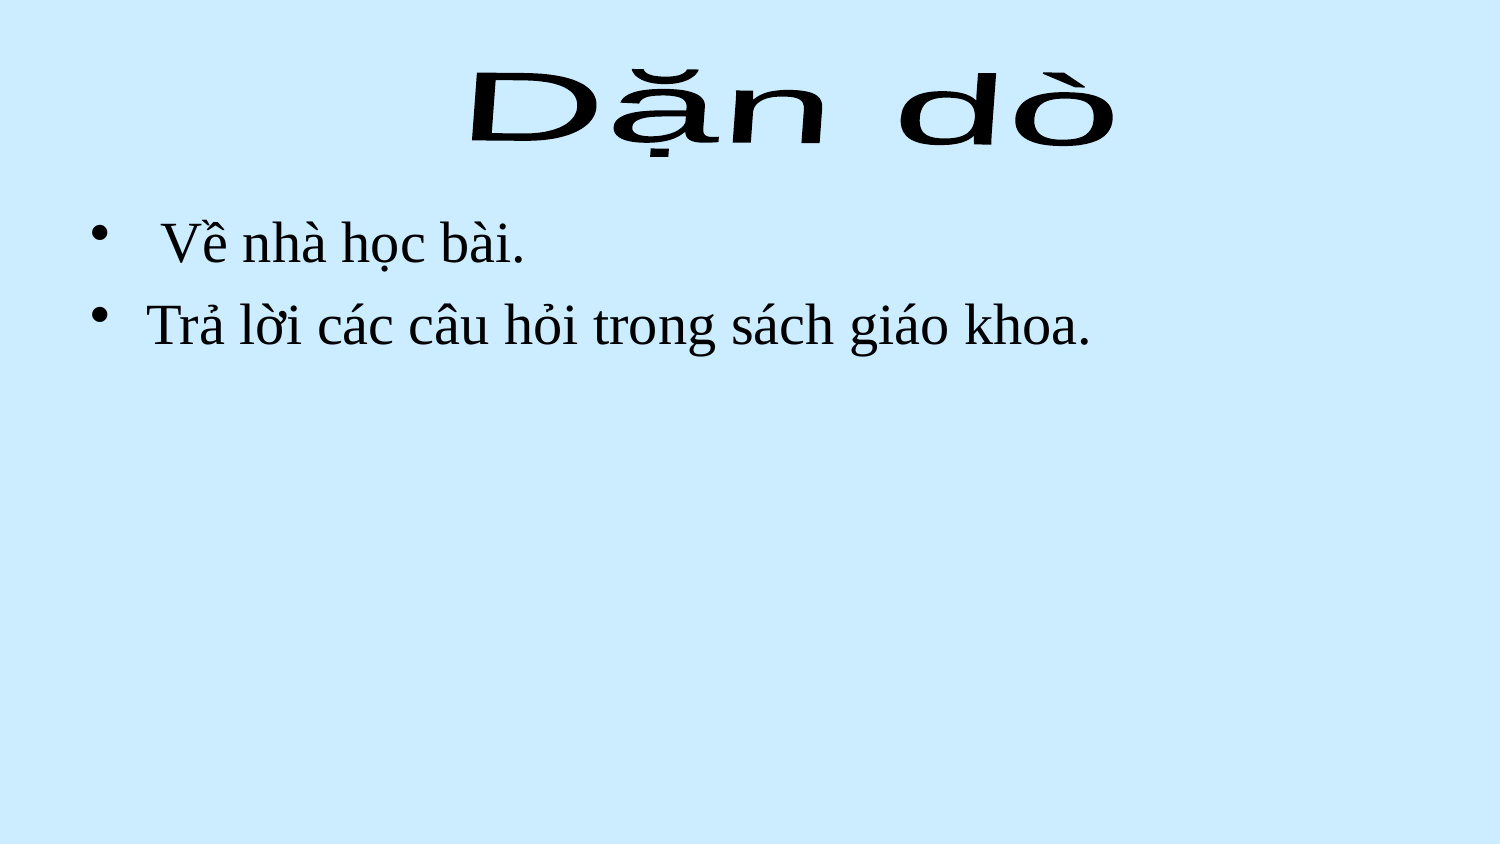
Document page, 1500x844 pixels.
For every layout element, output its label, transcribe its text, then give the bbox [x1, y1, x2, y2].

list Về nhà học bài. Trả lời các câu hỏi trong sách giáo khoa. [75, 196, 1500, 469]
